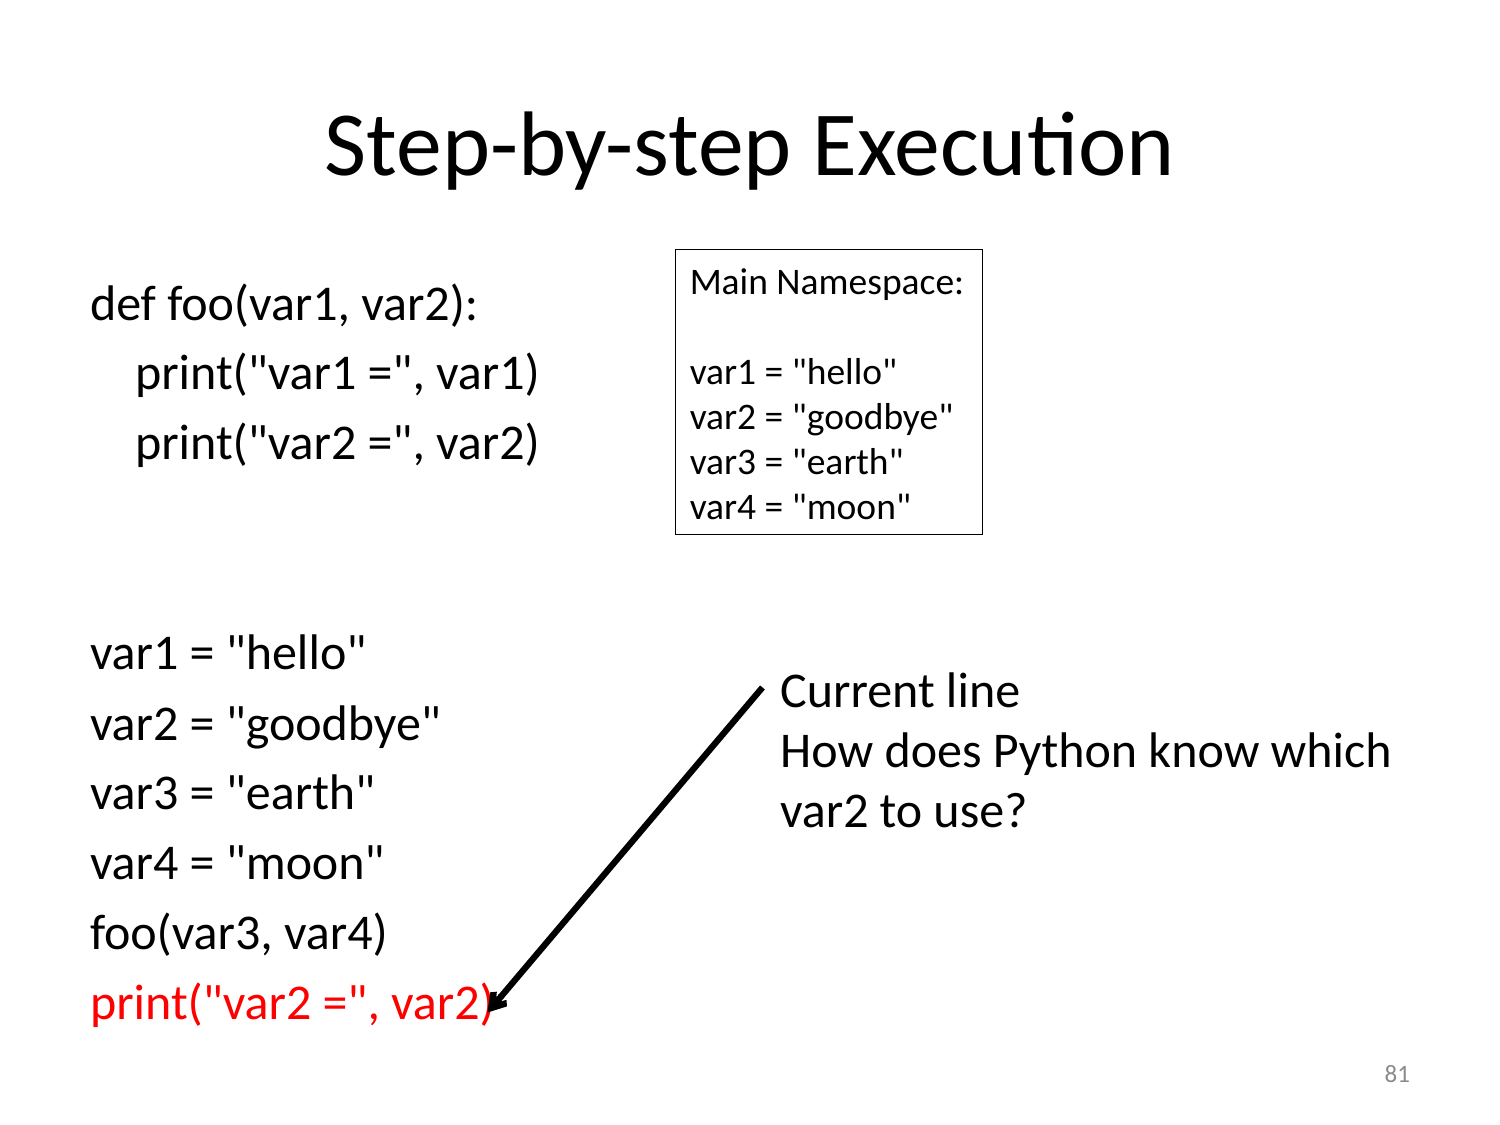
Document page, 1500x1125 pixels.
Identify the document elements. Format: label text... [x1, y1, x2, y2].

title Step-by-step Execution [75, 45, 1425, 233]
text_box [487, 687, 763, 1013]
text_box Main Namespace: var1 = "hello" var2 = "goodbye" var3 = "earth" var4 = "moon" [675, 249, 983, 535]
slide_number 81 [1074, 1042, 1425, 1103]
text_box Current line How does Python know which var2 to use? [765, 649, 1407, 965]
list def foo(var1, var2): print("var1 =", var1) print("var2 =", var2) var1 = "hello" var2 = "goodbye" var3 = "earth" var4 = "moon" foo(var3, var4) print("var2 =", var2) [75, 262, 575, 1005]
